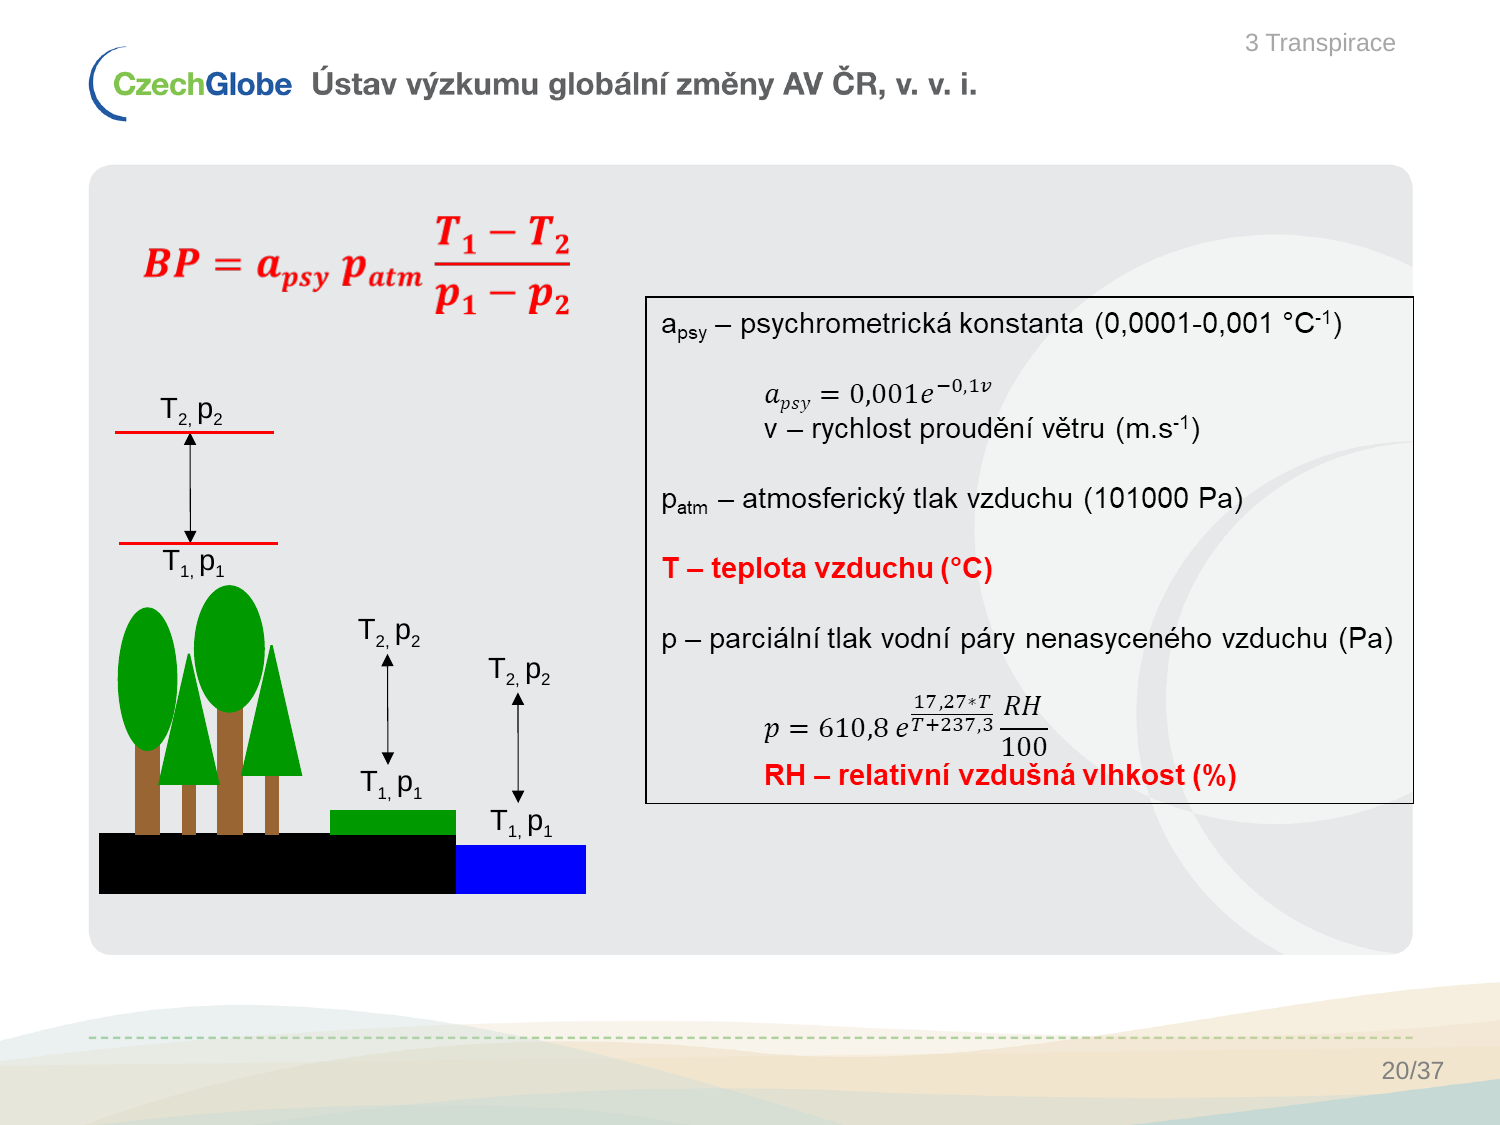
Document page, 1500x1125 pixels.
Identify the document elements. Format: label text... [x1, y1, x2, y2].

text_box [117, 607, 178, 752]
text_box T1, p1 [475, 793, 587, 849]
text_box [158, 653, 220, 785]
text_box 3 Transpirace [1198, 19, 1412, 64]
text_box [240, 645, 303, 776]
text_box [217, 709, 243, 835]
text_box T1, p1 [192, 533, 259, 542]
text_box [135, 746, 160, 835]
text_box T1, p1 [147, 545, 259, 589]
text_box [99, 833, 456, 894]
text_box [265, 776, 279, 835]
text_box T2, p2 [473, 641, 584, 697]
text_box [456, 845, 586, 894]
picture [0, 0, 1500, 1125]
text_box [182, 785, 196, 835]
text_box [193, 589, 265, 713]
text_box T2, p2 [145, 382, 256, 431]
text_box [330, 810, 456, 835]
text_box T1, p1 [147, 533, 189, 542]
text_box T2, p2 [343, 603, 454, 658]
text_box [645, 296, 1414, 804]
text_box [134, 211, 578, 315]
text_box T1, p1 [345, 755, 456, 810]
text_box 20/37 [1366, 1046, 1471, 1122]
